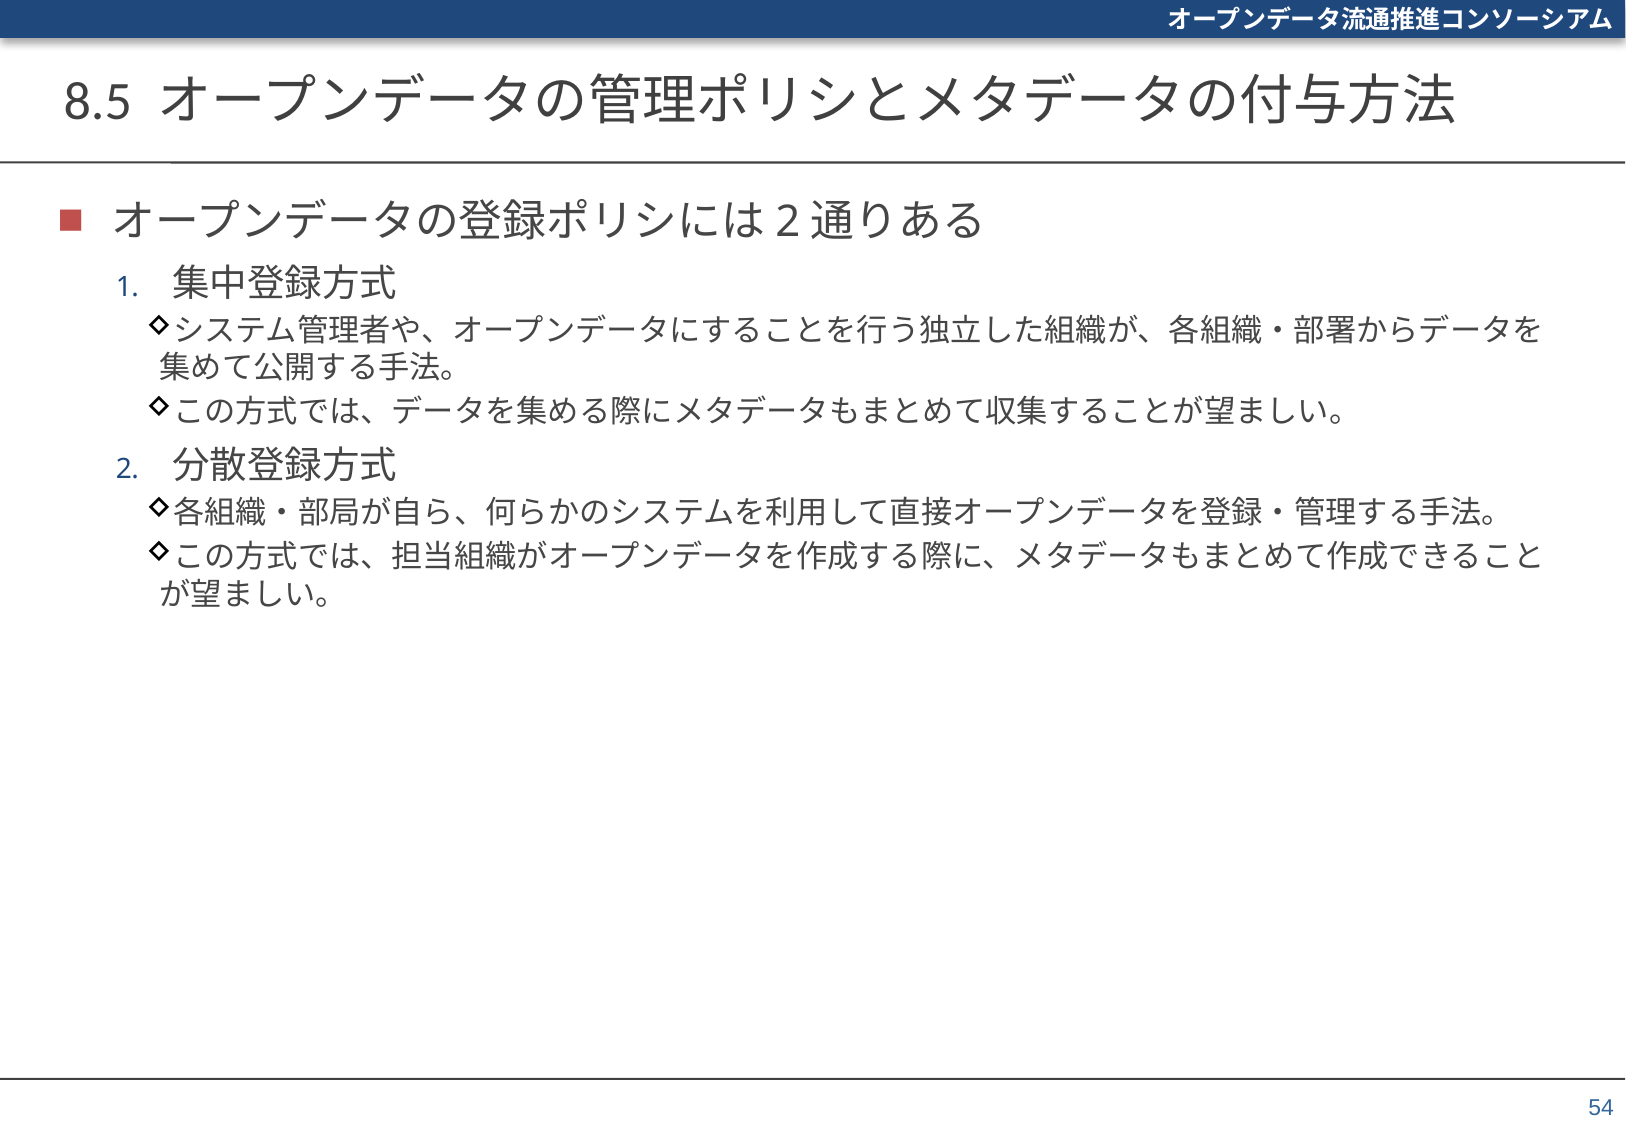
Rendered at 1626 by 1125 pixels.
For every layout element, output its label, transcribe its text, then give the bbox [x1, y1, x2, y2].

list オープンデータの登録ポリシには2通りある 集中登録方式 システム管理者や、オープンデータにすることを行う独立した組織が、各組織・部署からデータを集めて公開する手法。 この方式では、データを集める際にメタデータもまとめて収集することが望ましい。 分散登録方式 各組織・部局が自ら、何らかのシステムを利用して直接オープンデータを登録・管理する手法。 この方式では、担当組織がオープンデータを作成する際に、メタデータもまとめて作成できることが望ましい。 [57, 187, 1559, 1052]
slide_number 54 [1557, 1082, 1625, 1125]
title 8.5 オープンデータの管理ポリシとメタデータの付与方法 [63, 49, 1563, 146]
